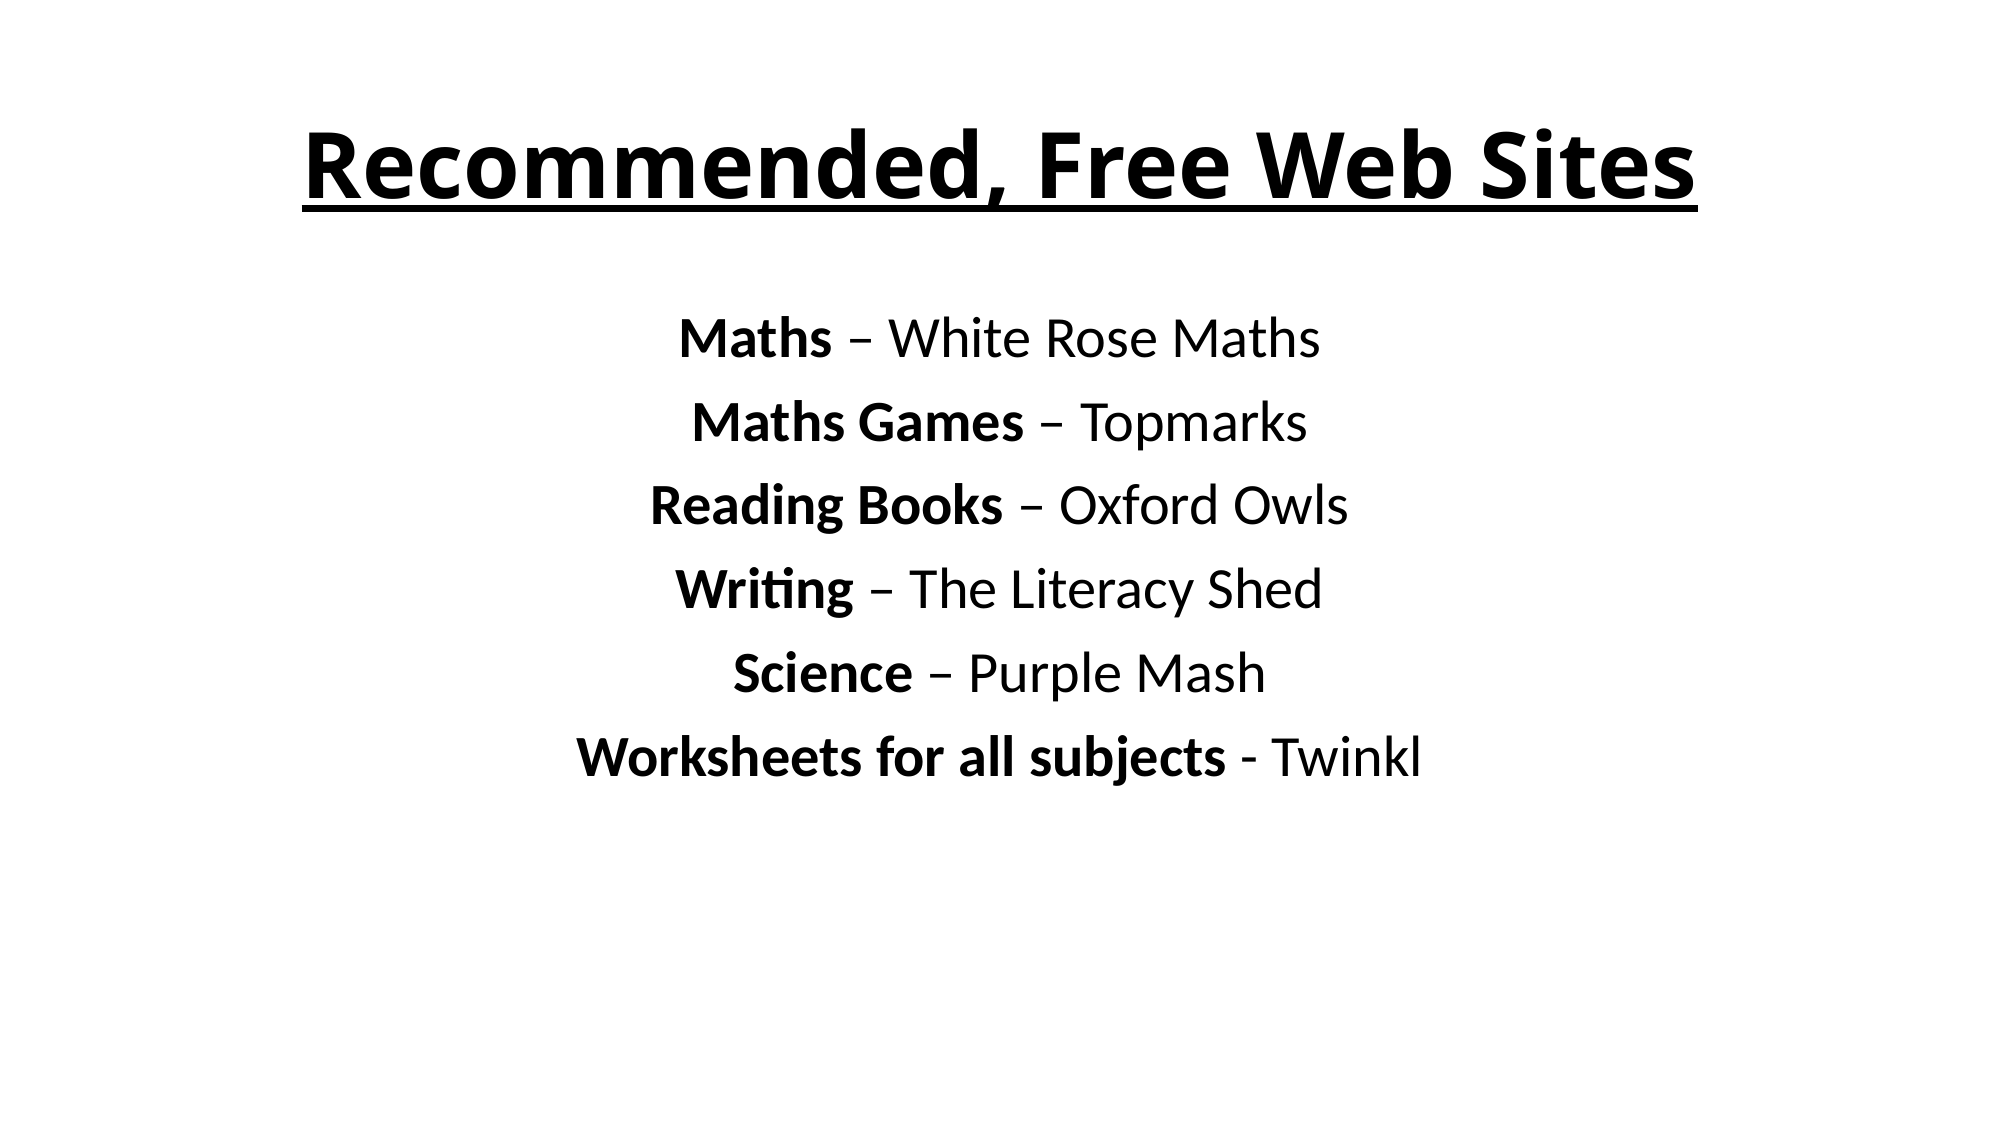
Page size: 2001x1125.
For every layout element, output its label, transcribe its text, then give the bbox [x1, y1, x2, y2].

title Recommended, Free Web Sites [137, 59, 1863, 278]
list Maths – White Rose Maths Maths Games – Topmarks Reading Books – Oxford Owls Writing – The Literacy Shed Science – Purple Mash Worksheets for all subjects - Twinkl [137, 299, 1863, 1014]
